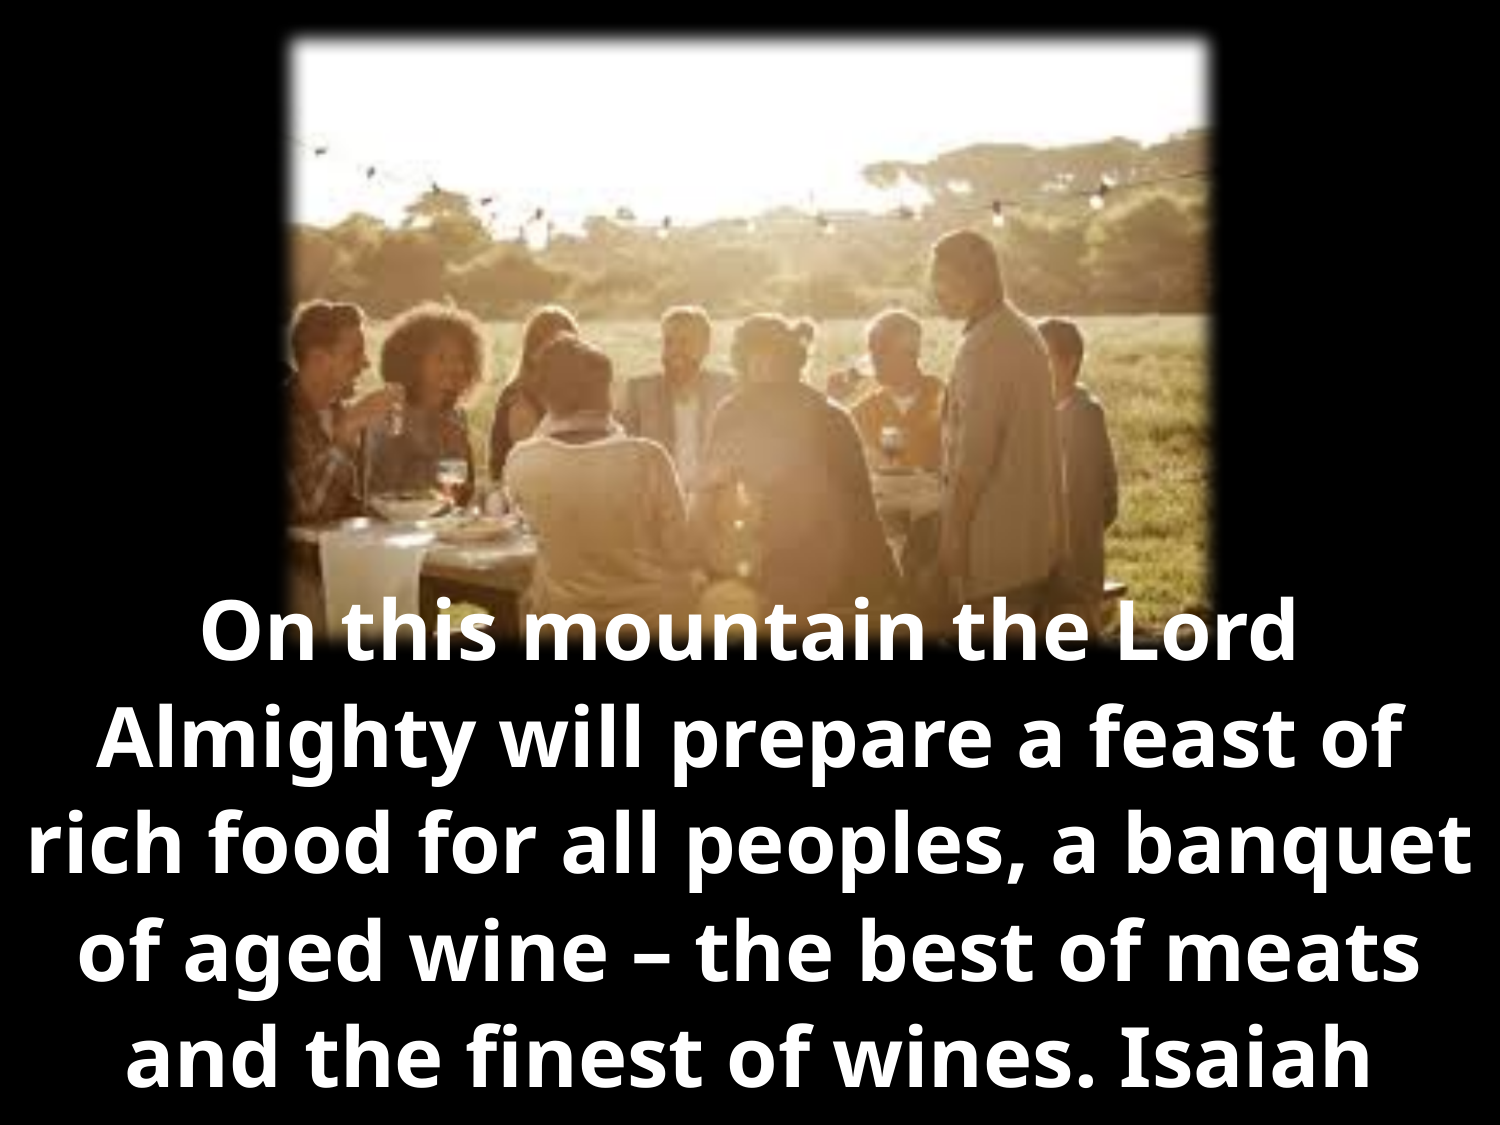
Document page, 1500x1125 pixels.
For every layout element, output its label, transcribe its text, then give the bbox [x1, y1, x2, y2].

text_box On this mountain the Lord Almighty will prepare a feast of rich food for all peoples, a banquet of aged wine – the best of meats and the finest of wines. Isaiah 25:6,7 [0, 562, 1500, 1125]
picture [274, 22, 1226, 656]
